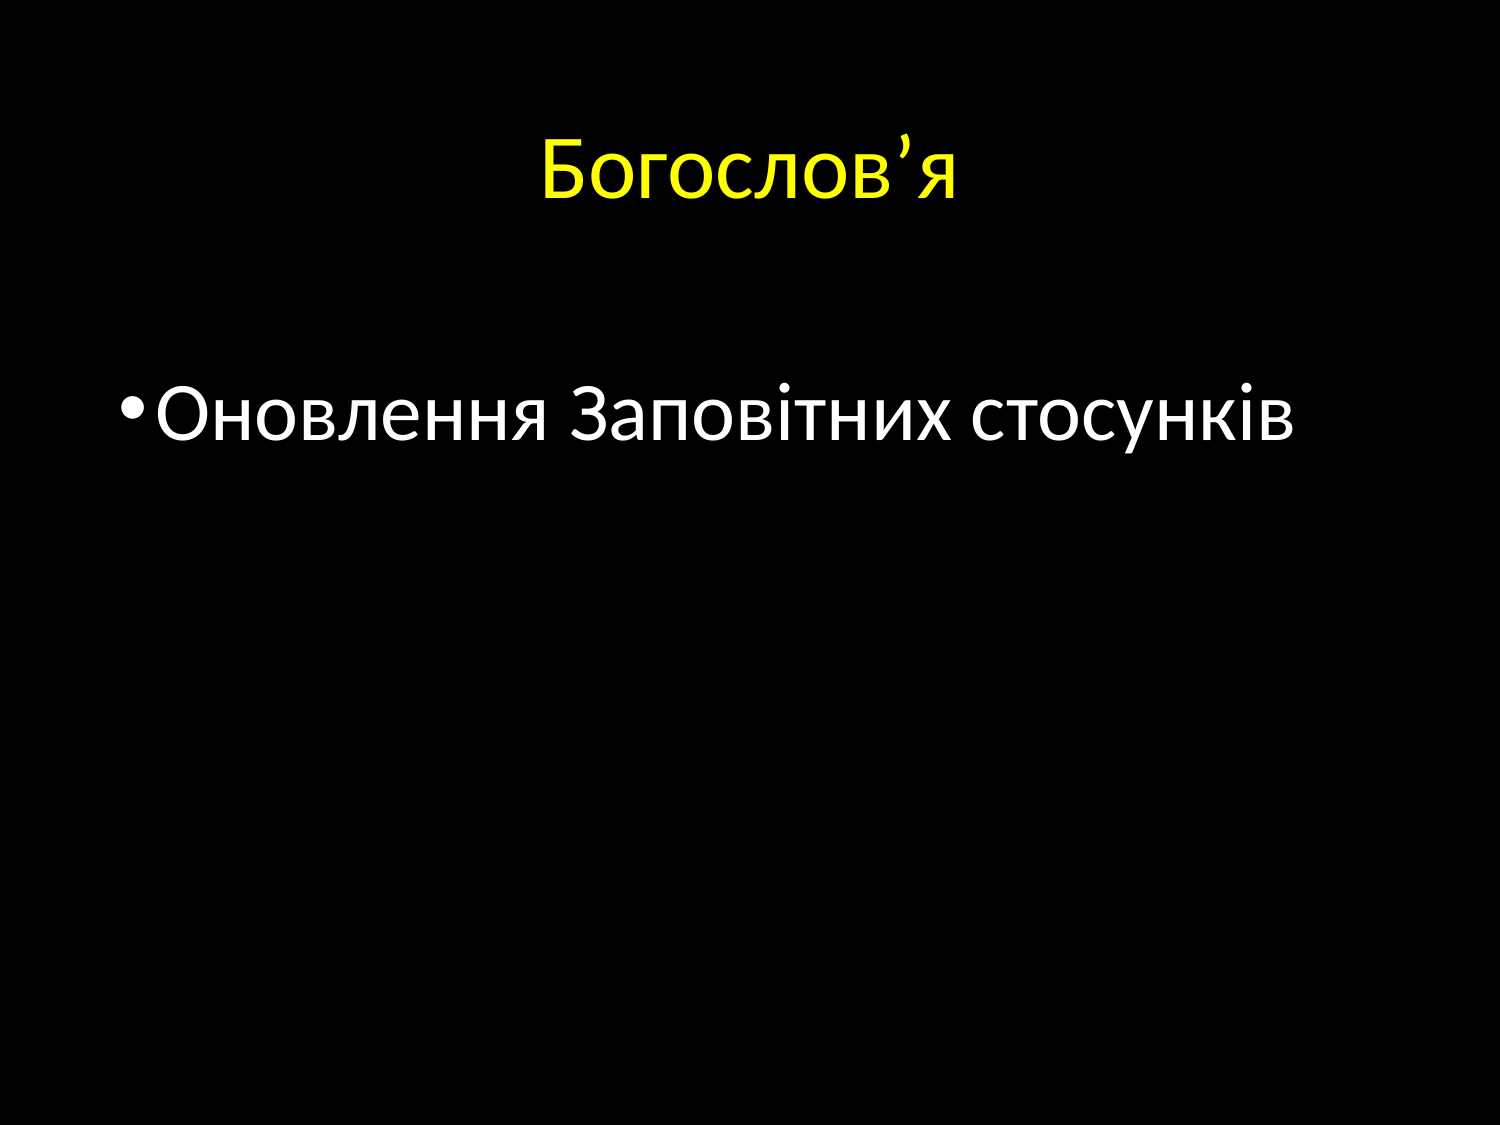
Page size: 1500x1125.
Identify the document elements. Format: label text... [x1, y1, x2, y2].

title Богослов’я [103, 59, 1397, 278]
list Оновлення Заповітних стосунків [103, 299, 1397, 1014]
